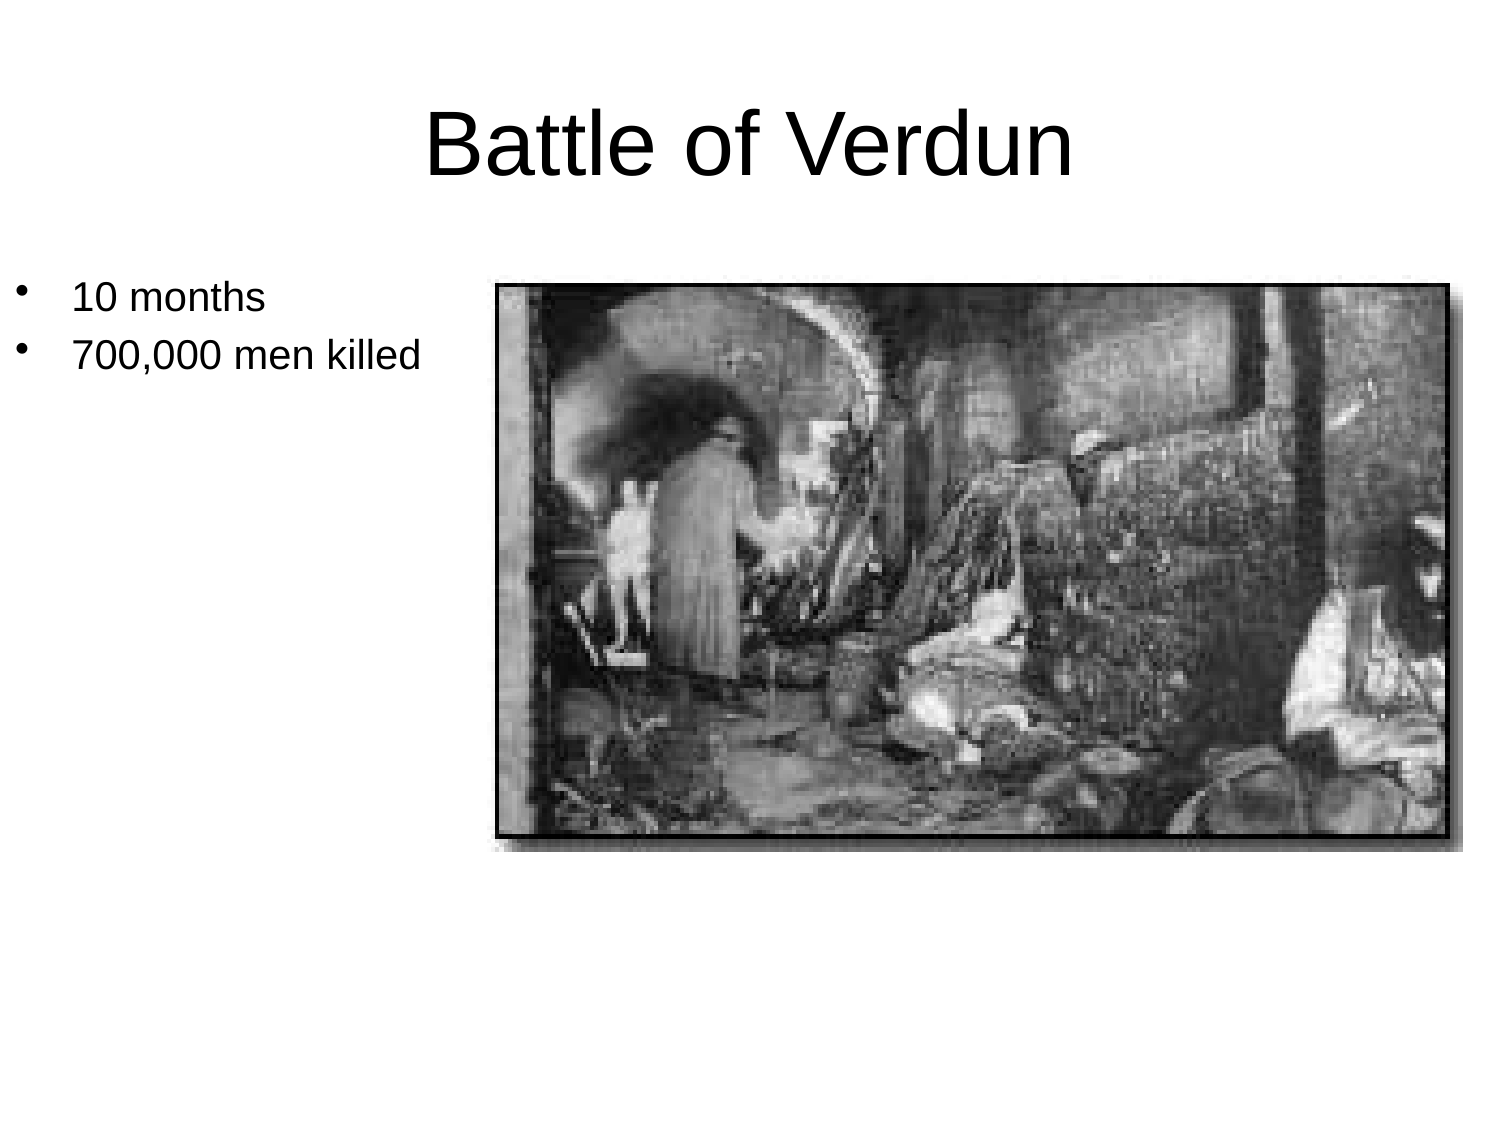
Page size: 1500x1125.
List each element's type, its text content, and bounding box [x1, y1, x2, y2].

title Battle of Verdun [75, 45, 1425, 233]
list 10 months 700,000 men killed [0, 262, 538, 1005]
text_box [487, 275, 1463, 852]
